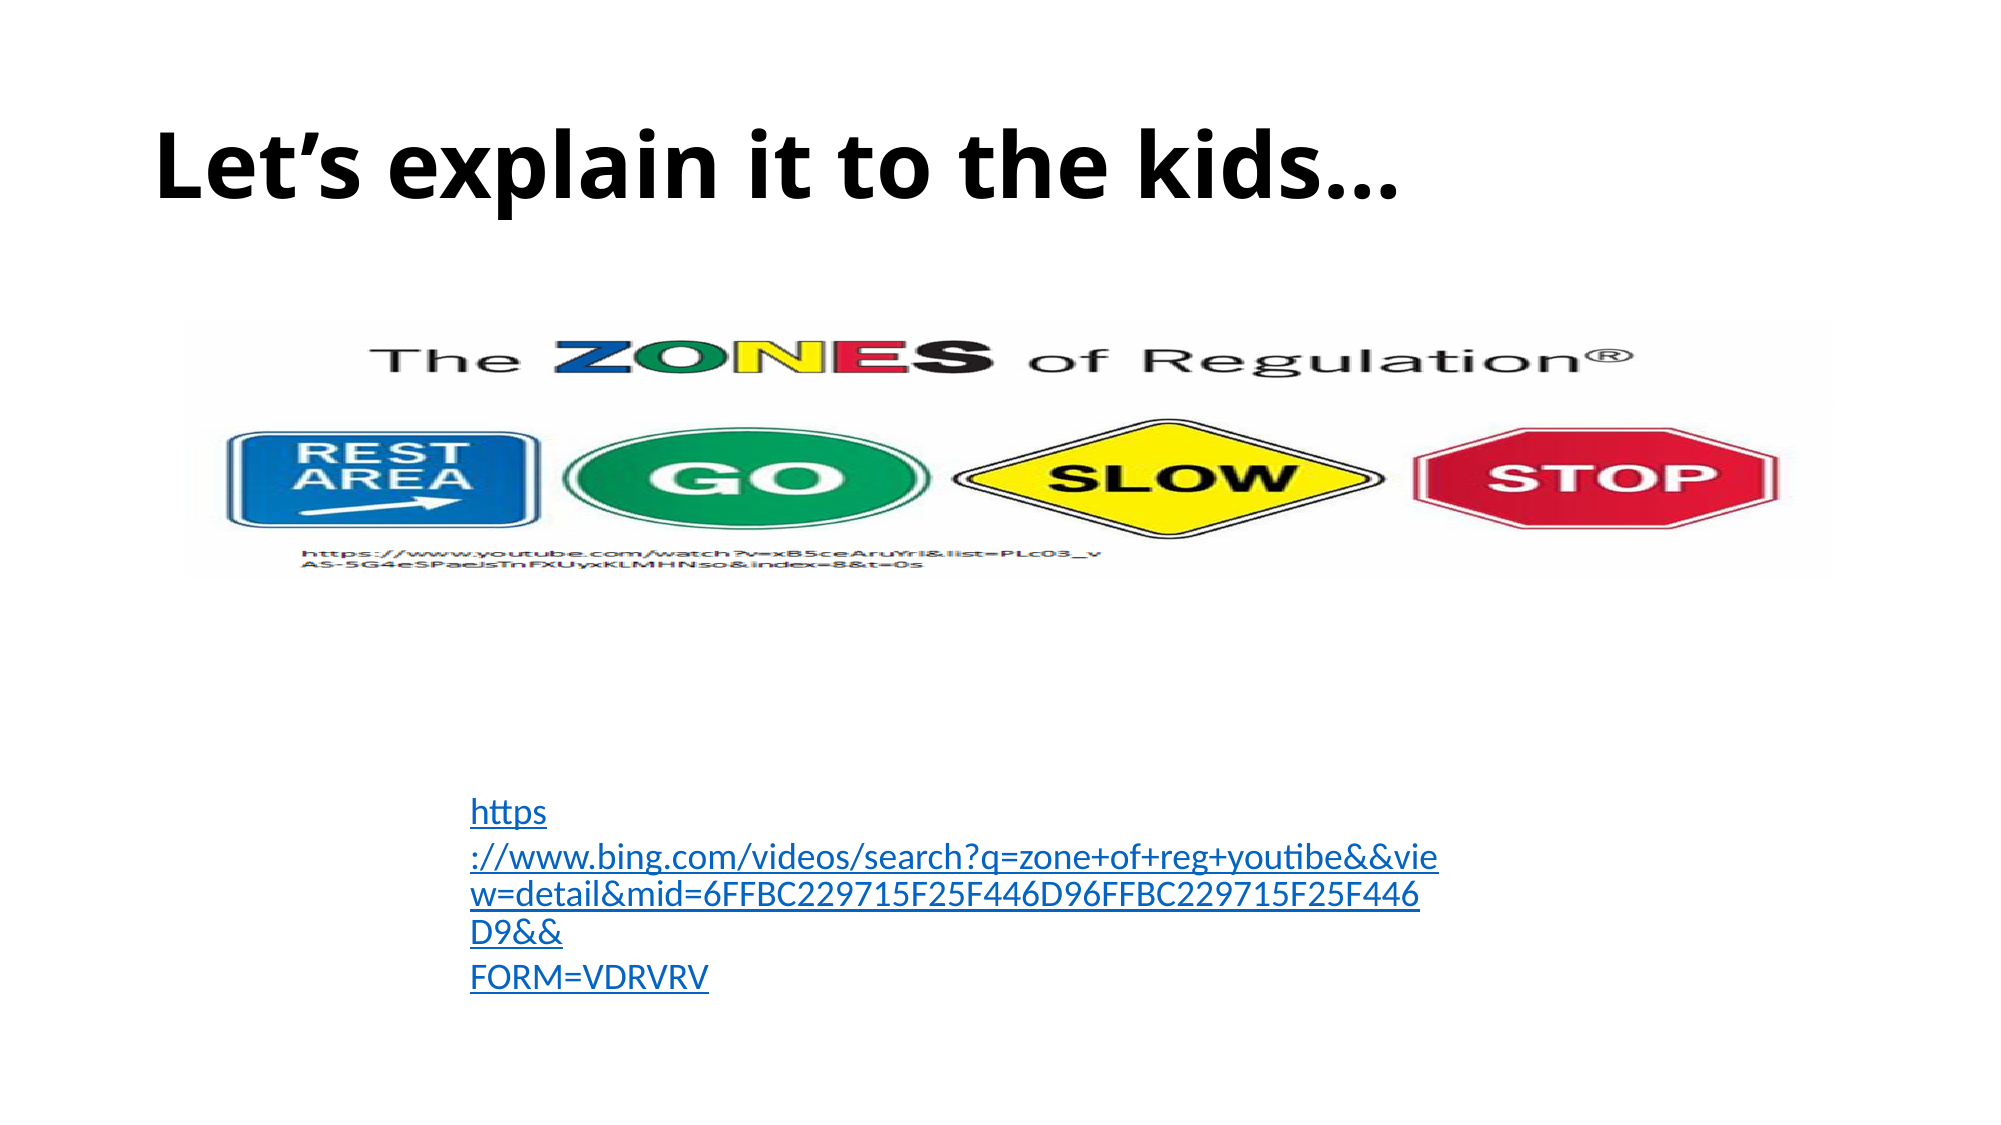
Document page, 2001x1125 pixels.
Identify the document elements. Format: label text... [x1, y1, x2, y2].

text_box https://www.bing.com/videos/search?q=zone+of+reg+youtibe&&view=detail&mid=6FFBC229715F25F446D96FFBC229715F25F446D9&&FORM=VDRVRV [455, 644, 1456, 974]
picture [185, 319, 1835, 578]
title Let’s explain it to the kids… [137, 59, 1863, 278]
